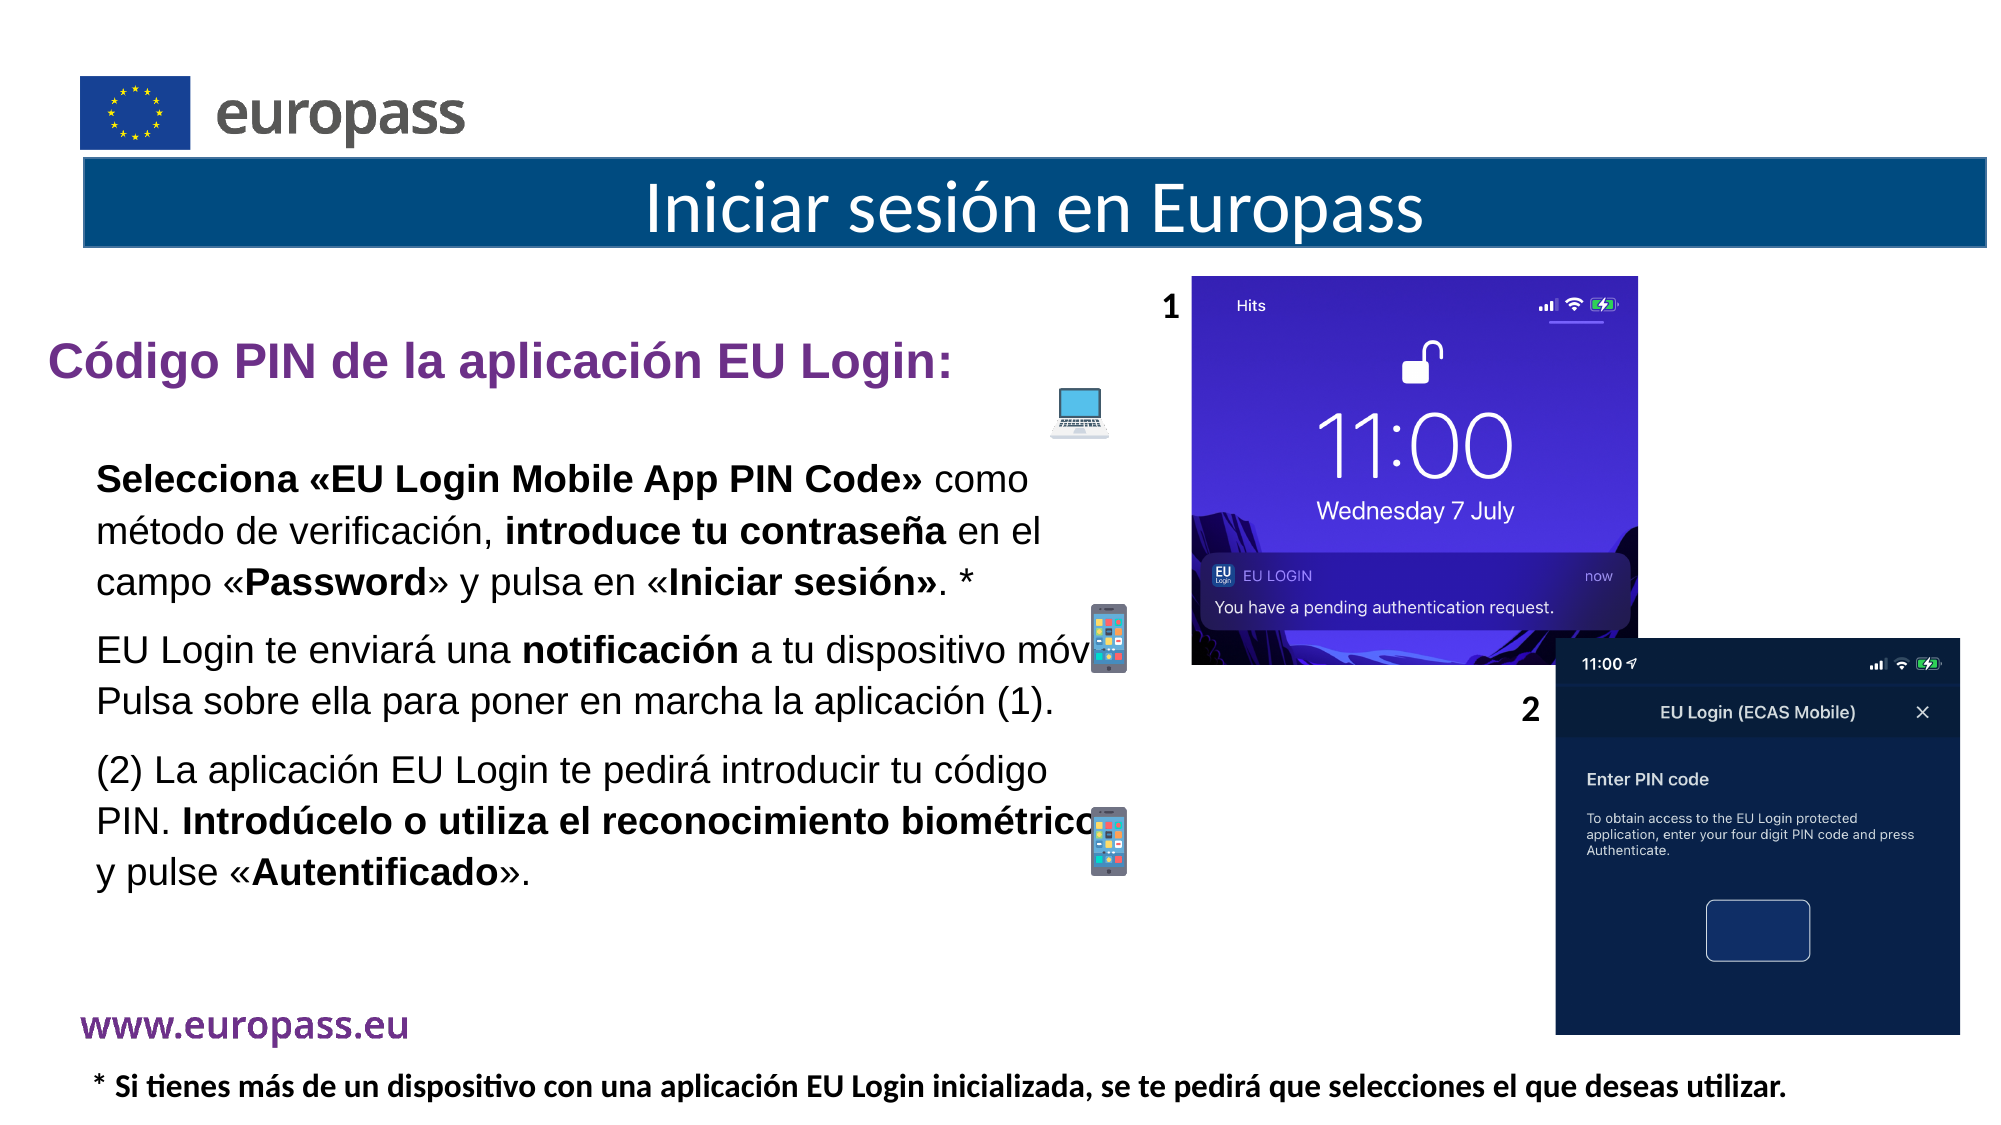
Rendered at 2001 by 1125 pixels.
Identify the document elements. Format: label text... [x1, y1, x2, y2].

text_box 2 [1506, 676, 1555, 737]
picture [1074, 604, 1143, 673]
text_box Código PIN de la aplicación EU Login: [32, 263, 1758, 461]
text_box * Si tienes más de un dispositivo con una aplicación EU Login inicializada, se te pedirá que selecciones el que deseas utilizar. [76, 1057, 1806, 1125]
subtitle Selecciona «EU Login Mobile App PIN Code» como método de verificación, introduce tu contraseña en el campo «Password» y pulsa en «Iniciar sesión». * EU Login te enviará una notificación a tu dispositivo móvil. Pulsa sobre ella para poner en marcha la aplicación (1). (2) La aplicación EU Login te pedirá introducir tu código PIN. Introdúcelo o utiliza el reconocimiento biométrico, y pulse «Autentificado». [81, 461, 1144, 920]
text_box 1 [1146, 273, 1196, 334]
picture [1191, 276, 1961, 1035]
picture [75, 1004, 414, 1054]
picture [8, 0, 536, 261]
text_box Iniciar sesión en Europass [83, 157, 1987, 248]
picture [1074, 807, 1143, 876]
picture [1050, 384, 1109, 443]
